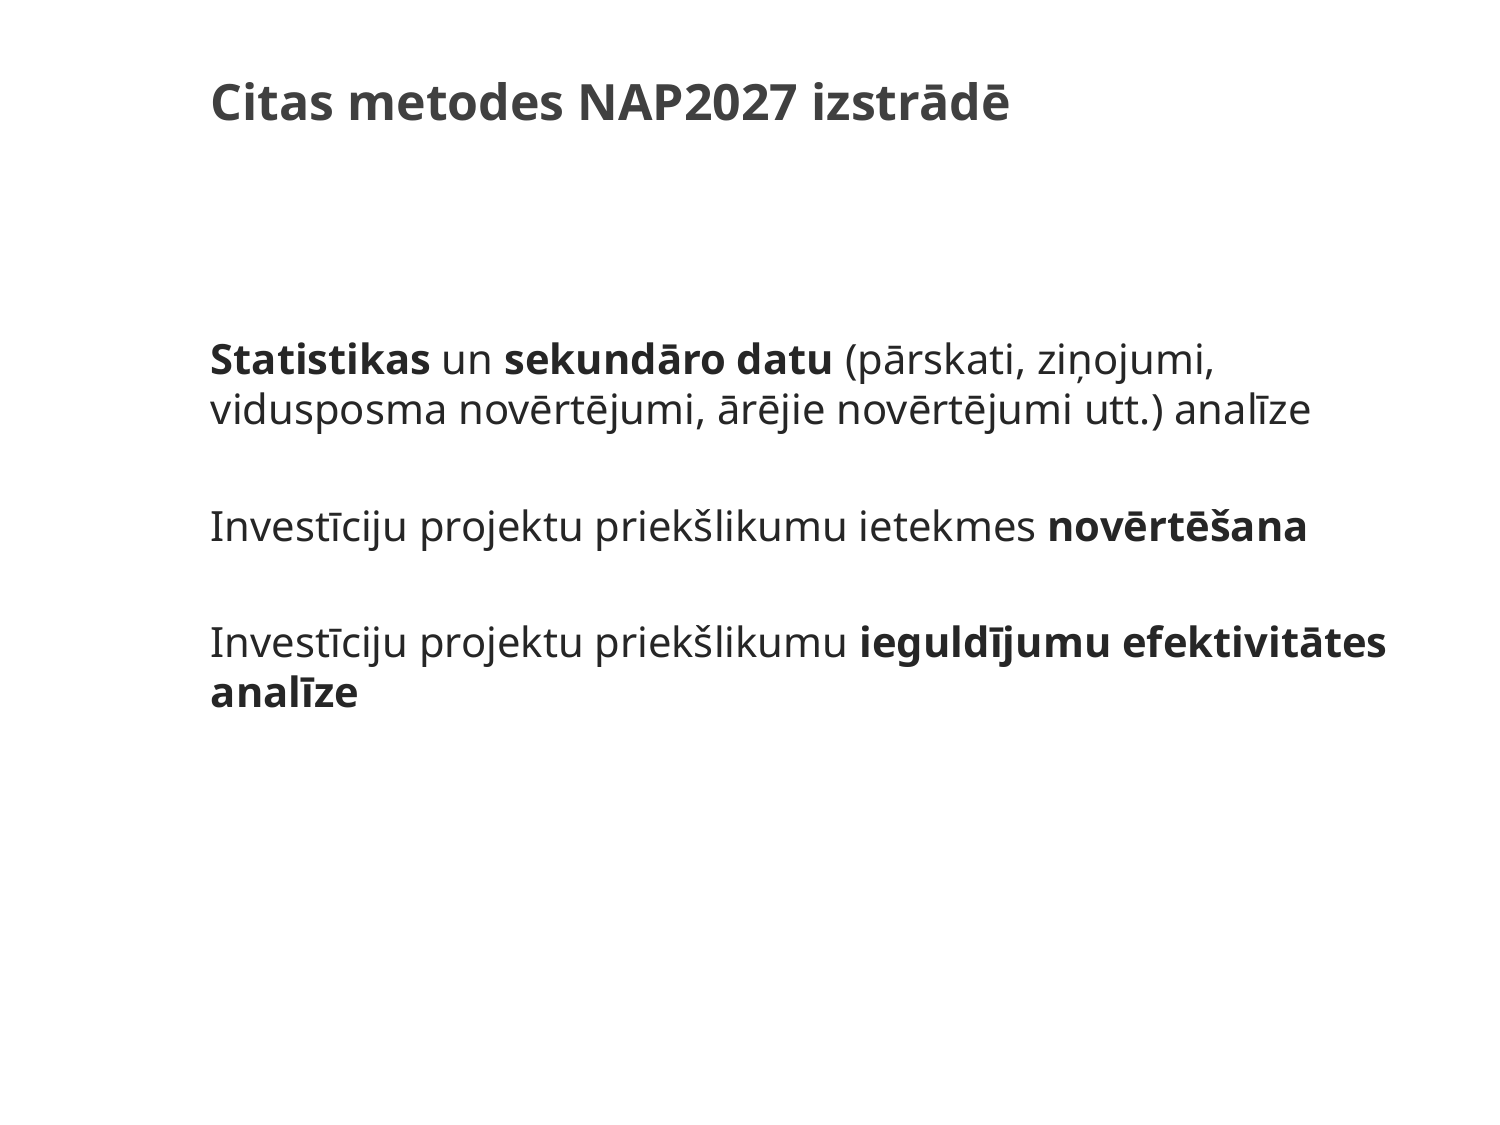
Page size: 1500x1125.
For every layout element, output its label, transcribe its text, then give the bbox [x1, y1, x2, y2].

list Statistikas un sekundāro datu (pārskati, ziņojumi, vidusposma novērtējumi, ārējie novērtējumi utt.) analīze Investīciju projektu priekšlikumu ietekmes novērtēšana Investīciju projektu priekšlikumu ieguldījumu efektivitātes analīze [195, 324, 1425, 1005]
title Citas metodes NAP2027 izstrādē [195, 62, 1425, 233]
